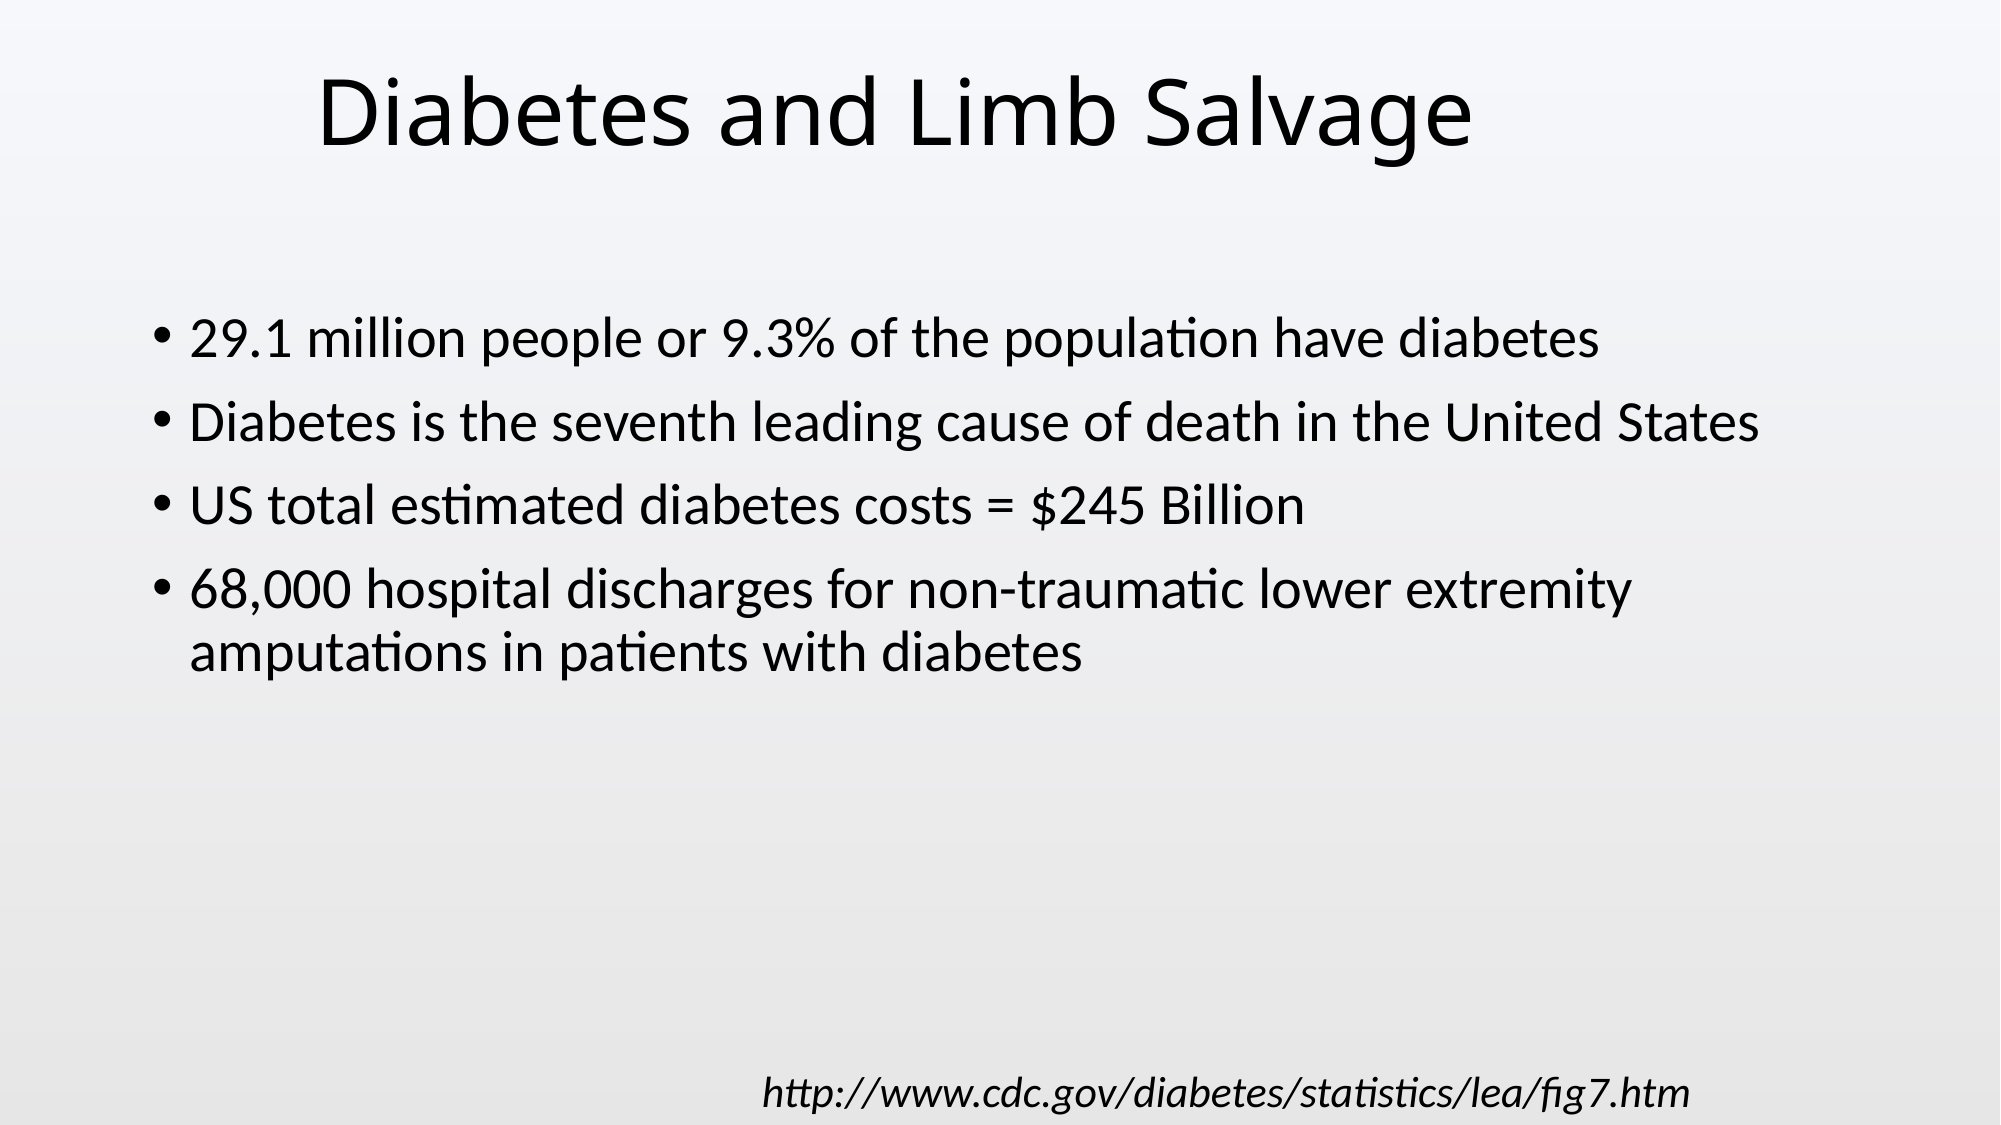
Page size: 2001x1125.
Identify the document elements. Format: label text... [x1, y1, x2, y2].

title Diabetes and Limb Salvage [300, 12, 1700, 220]
text_box http://www.cdc.gov/diabetes/statistics/lea/fig7.htm [747, 1056, 1750, 1124]
list 29.1 million people or 9.3% of the population have diabetes Diabetes is the seventh leading cause of death in the United States US total estimated diabetes costs = $245 Billion 68,000 hospital discharges for non-traumatic lower extremity amputations in patients with diabetes [137, 299, 1863, 1014]
